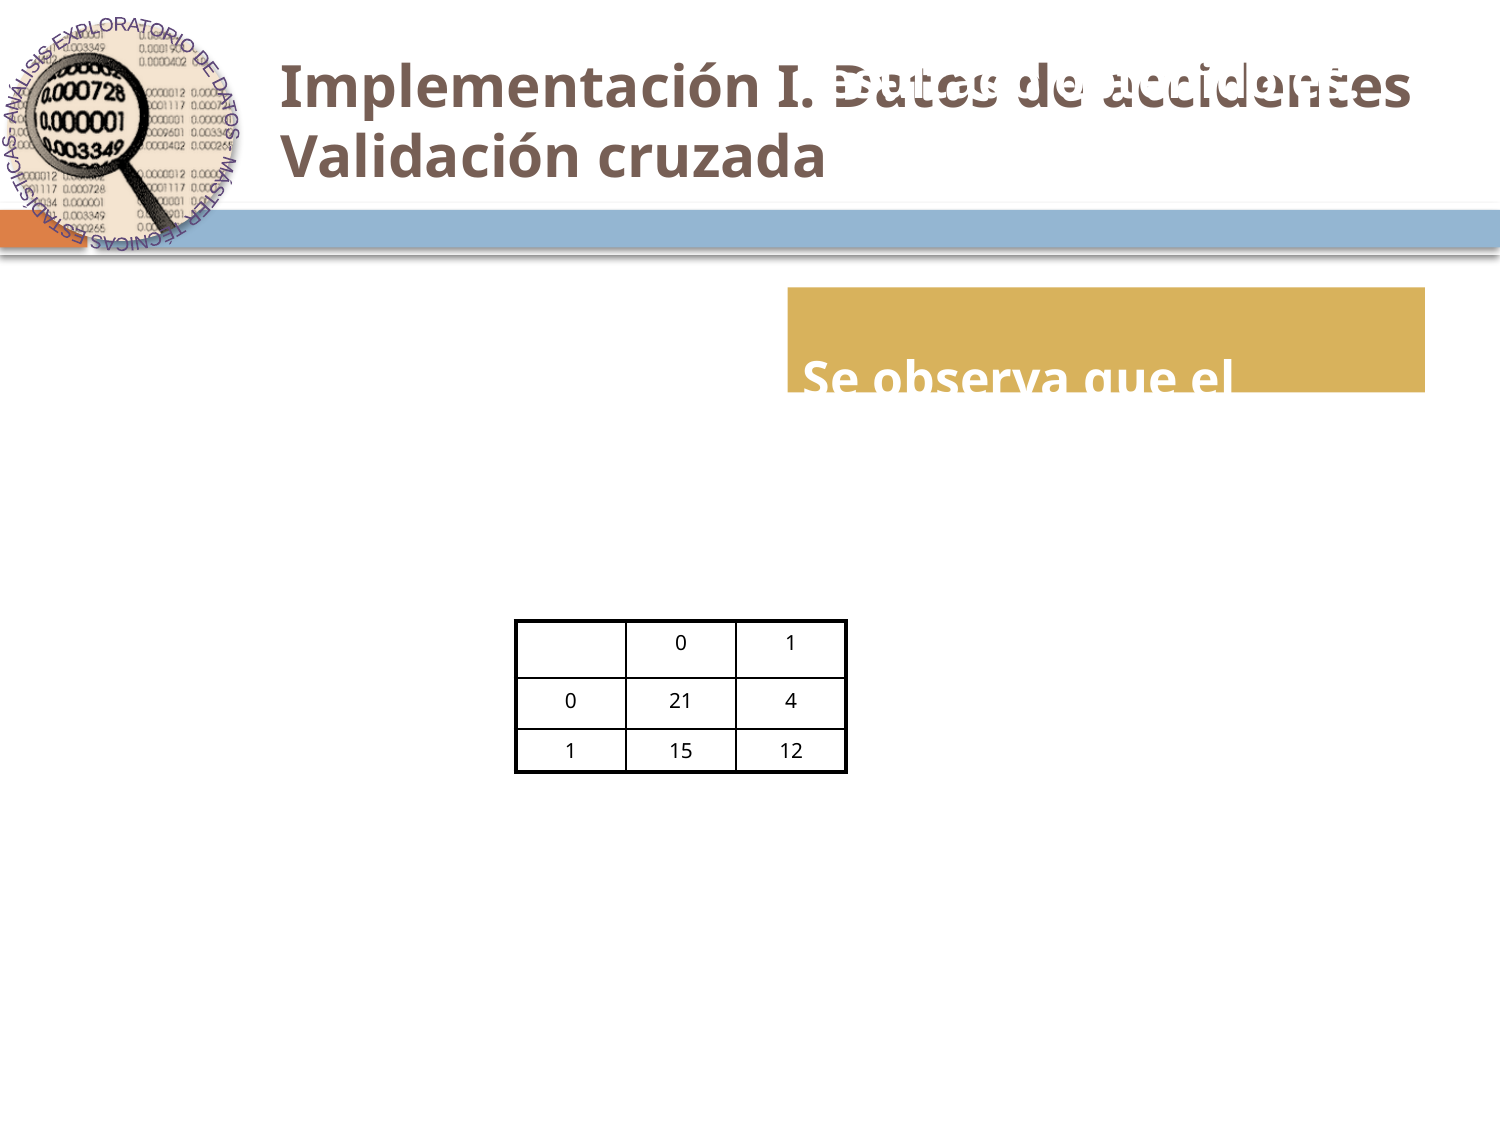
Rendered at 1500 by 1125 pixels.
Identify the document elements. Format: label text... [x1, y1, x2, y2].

table_cell 15 [627, 730, 735, 770]
table_cell 21 [627, 679, 735, 728]
table_cell 1 [518, 730, 625, 770]
table_cell 4 [737, 679, 844, 728]
table_header [518, 623, 625, 677]
table_header 0 [627, 623, 735, 677]
title Implementación I. Datos de accidentes Validación cruzada [265, 37, 1438, 201]
list Validación cruzada en el árbol de regresión: Para realizar la validación cruzada en el árbol utilizaremos el paquete rpart (sobre una muestra de entrenamiento de tamaño 10). En este caso el resultado obtenido es: Se observa que el clasificador funcionaba mejor con todos los casos de la muestra, en muestras más pequeñas aumentan los falsos positivos y los falsos negativos [787, 287, 1426, 393]
table_header 1 [737, 623, 844, 677]
table_cell 12 [737, 730, 844, 770]
table_cell 0 [518, 679, 625, 728]
